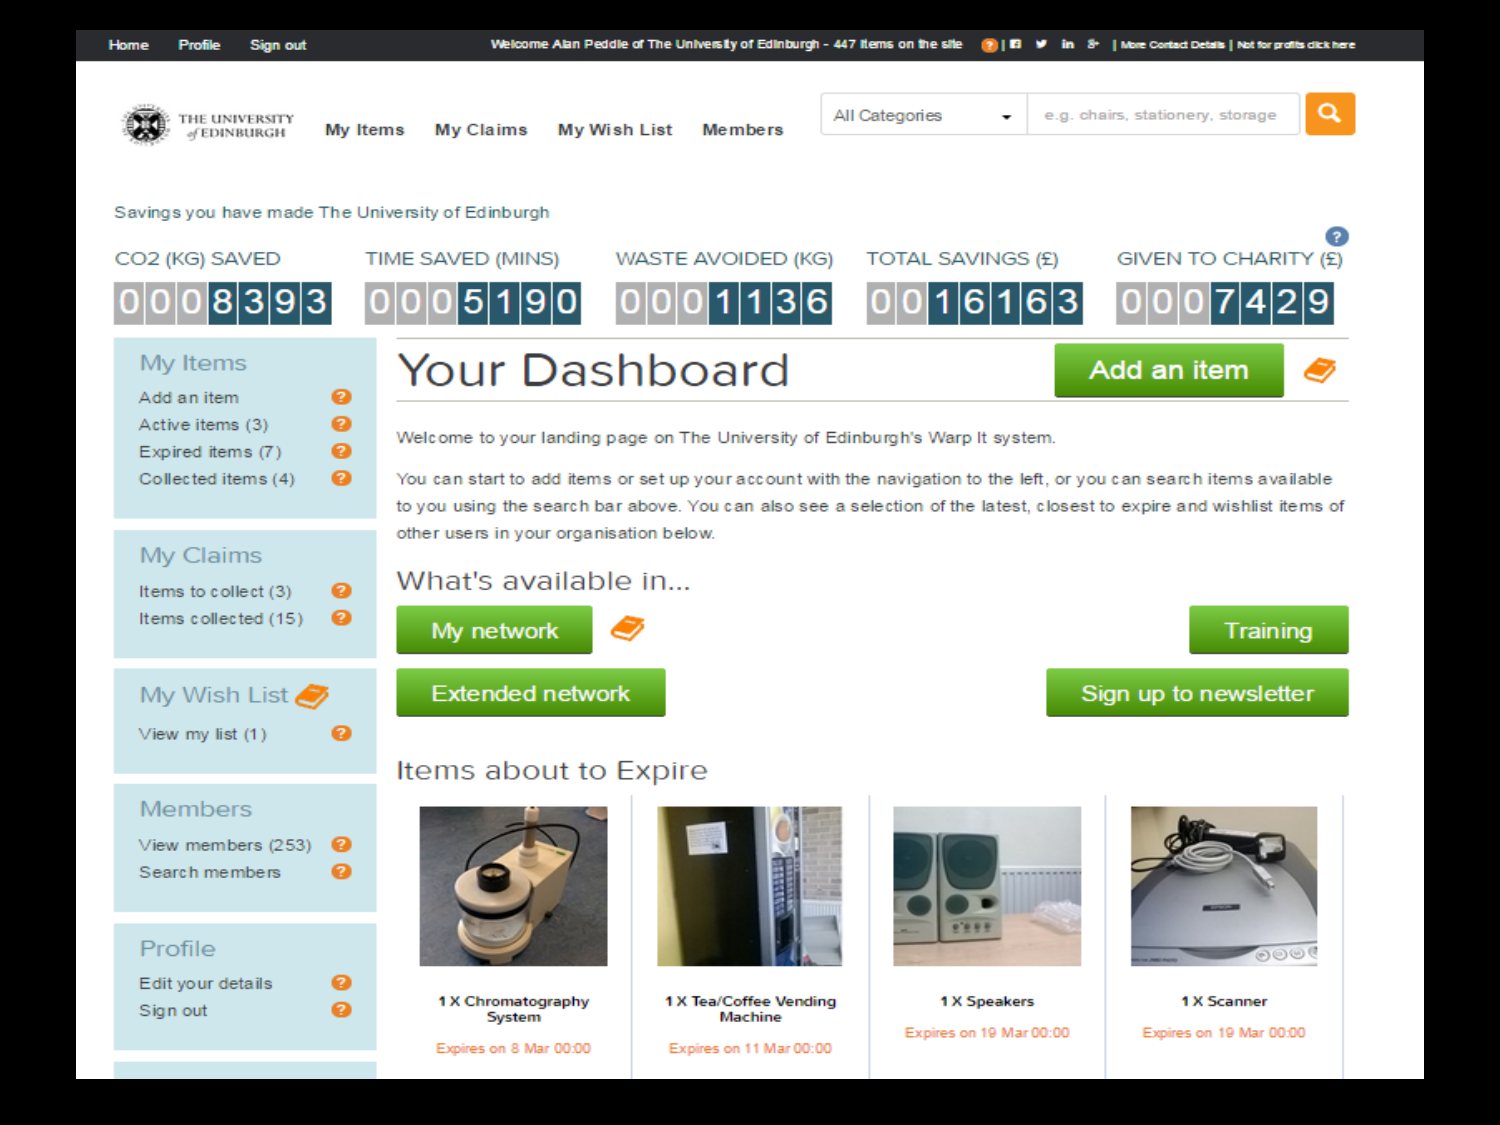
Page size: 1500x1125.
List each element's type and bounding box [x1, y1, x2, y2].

picture [76, 30, 1424, 1079]
